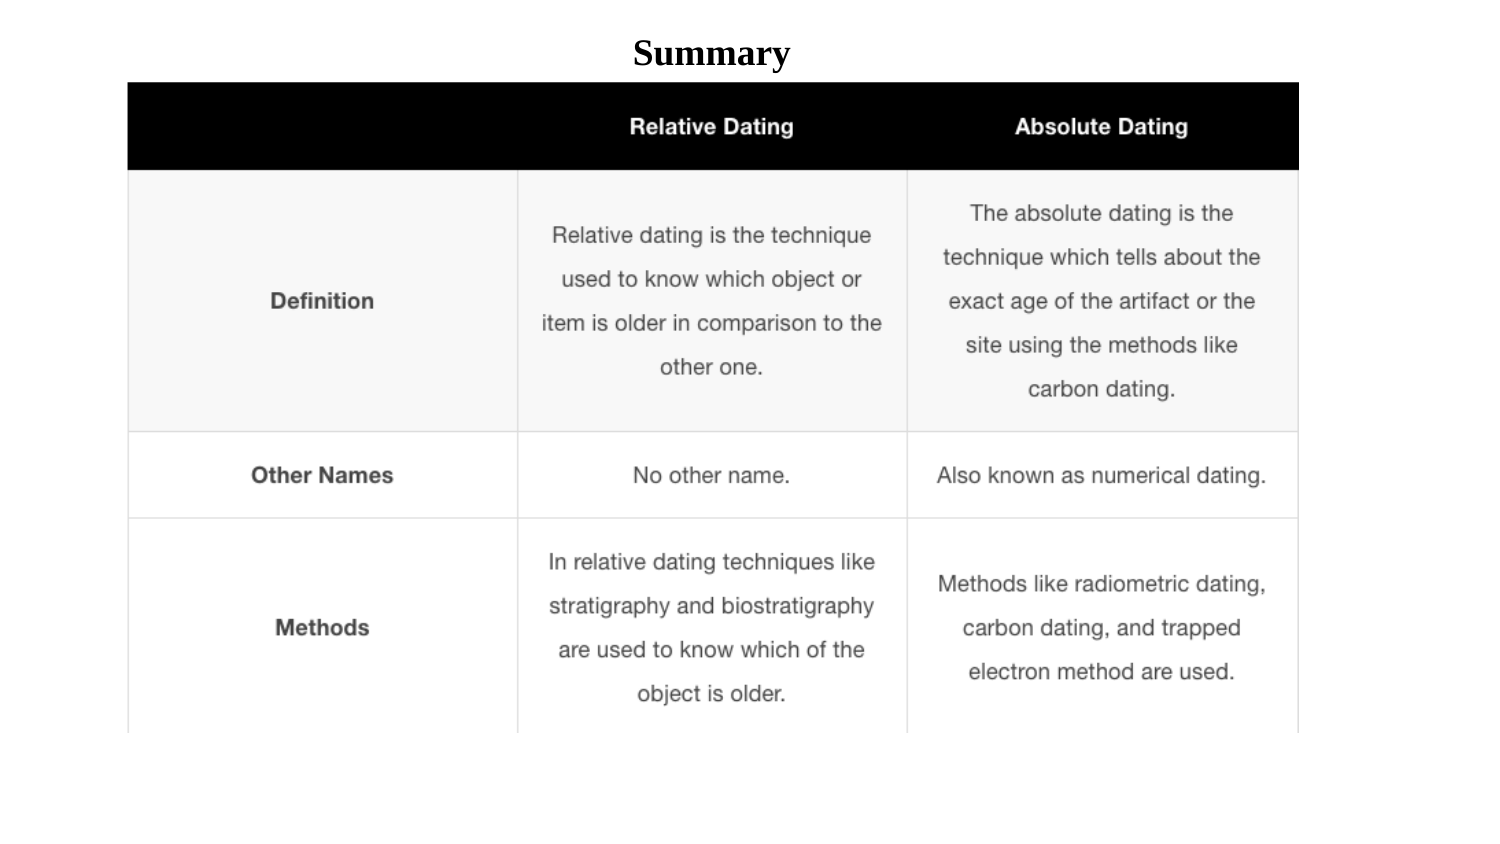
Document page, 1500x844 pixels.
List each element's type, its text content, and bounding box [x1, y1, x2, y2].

picture [125, 81, 1299, 733]
text_box Summary [507, 20, 917, 79]
